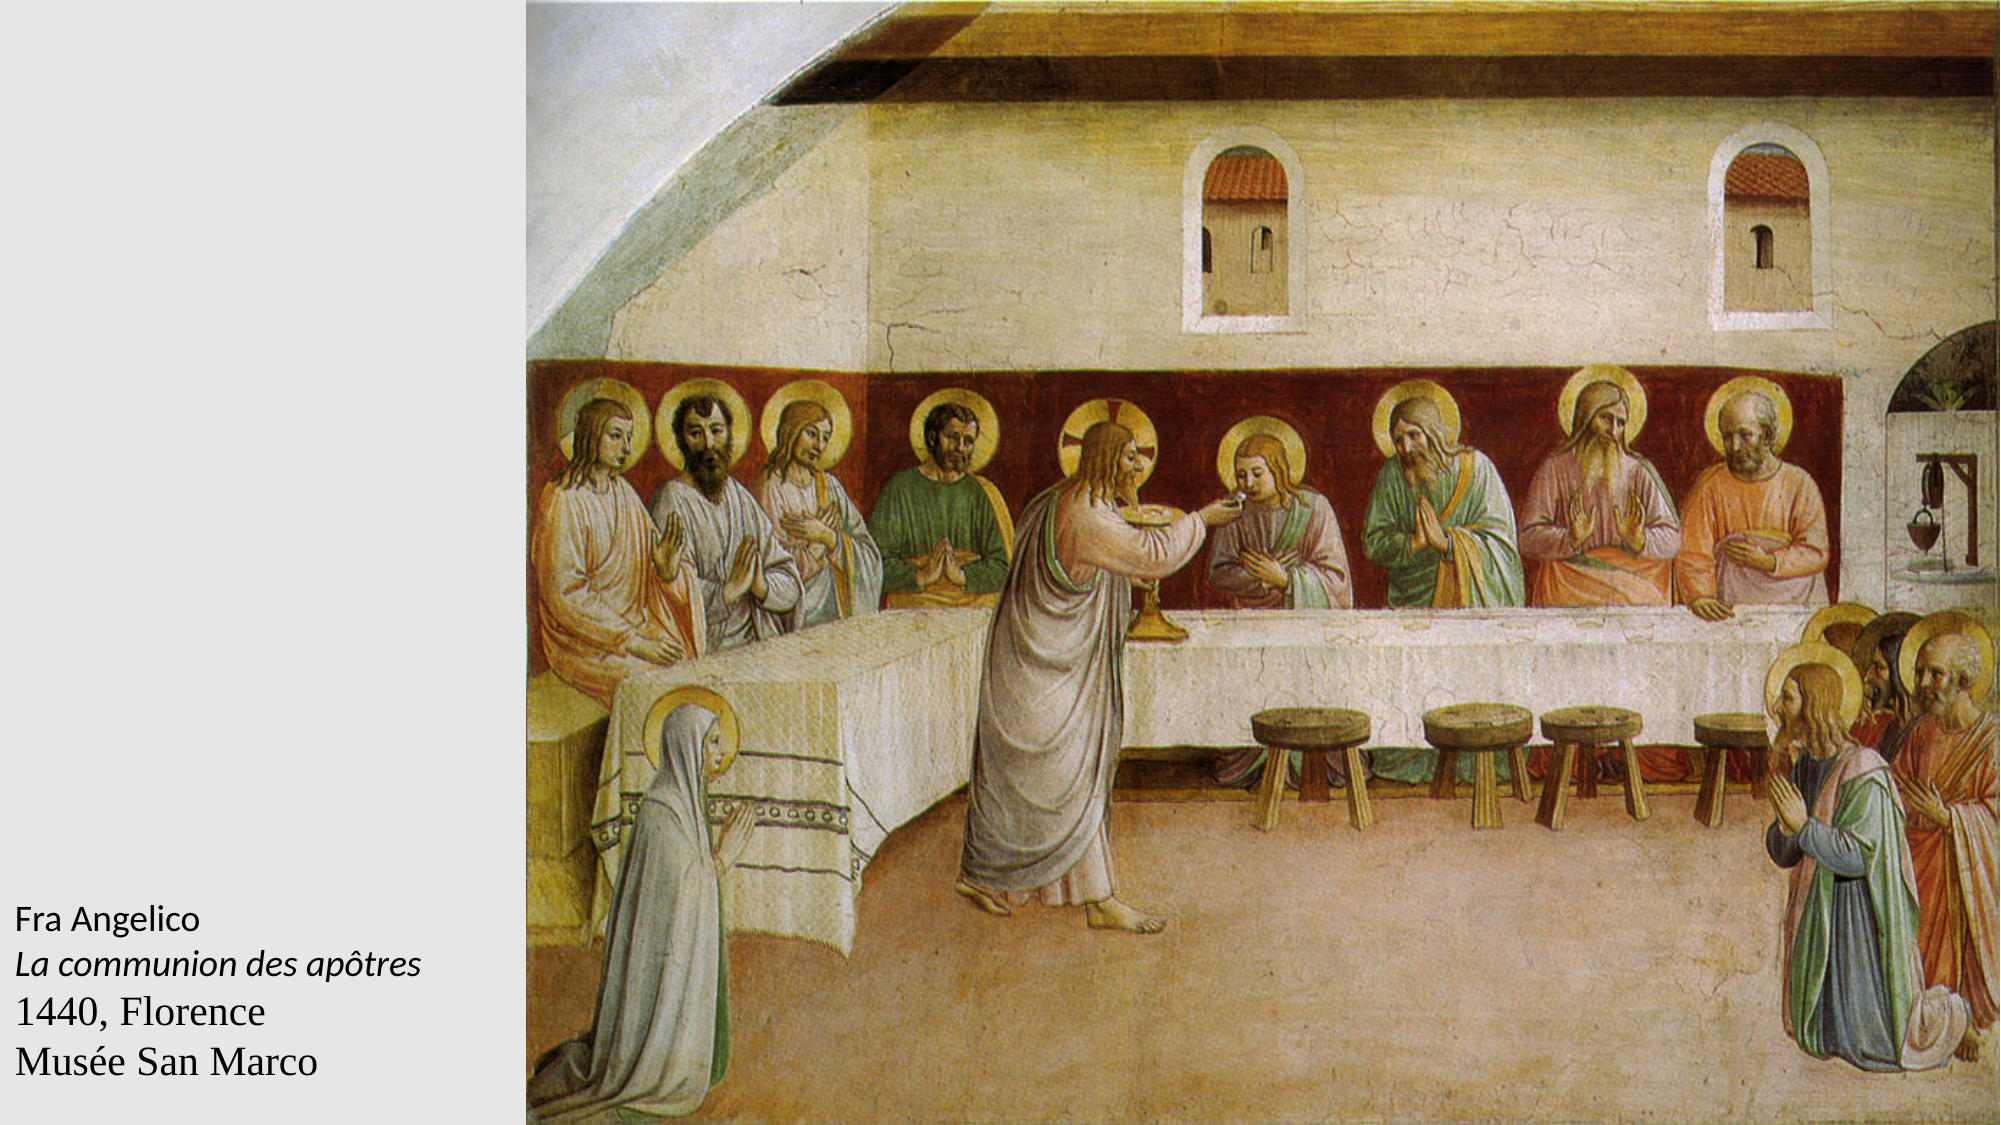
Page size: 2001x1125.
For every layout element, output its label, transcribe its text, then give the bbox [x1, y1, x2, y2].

text_box Fra Angelico La communion des apôtres 1440, Florence Musée San Marco [0, 886, 463, 1092]
picture [526, 0, 2000, 1125]
